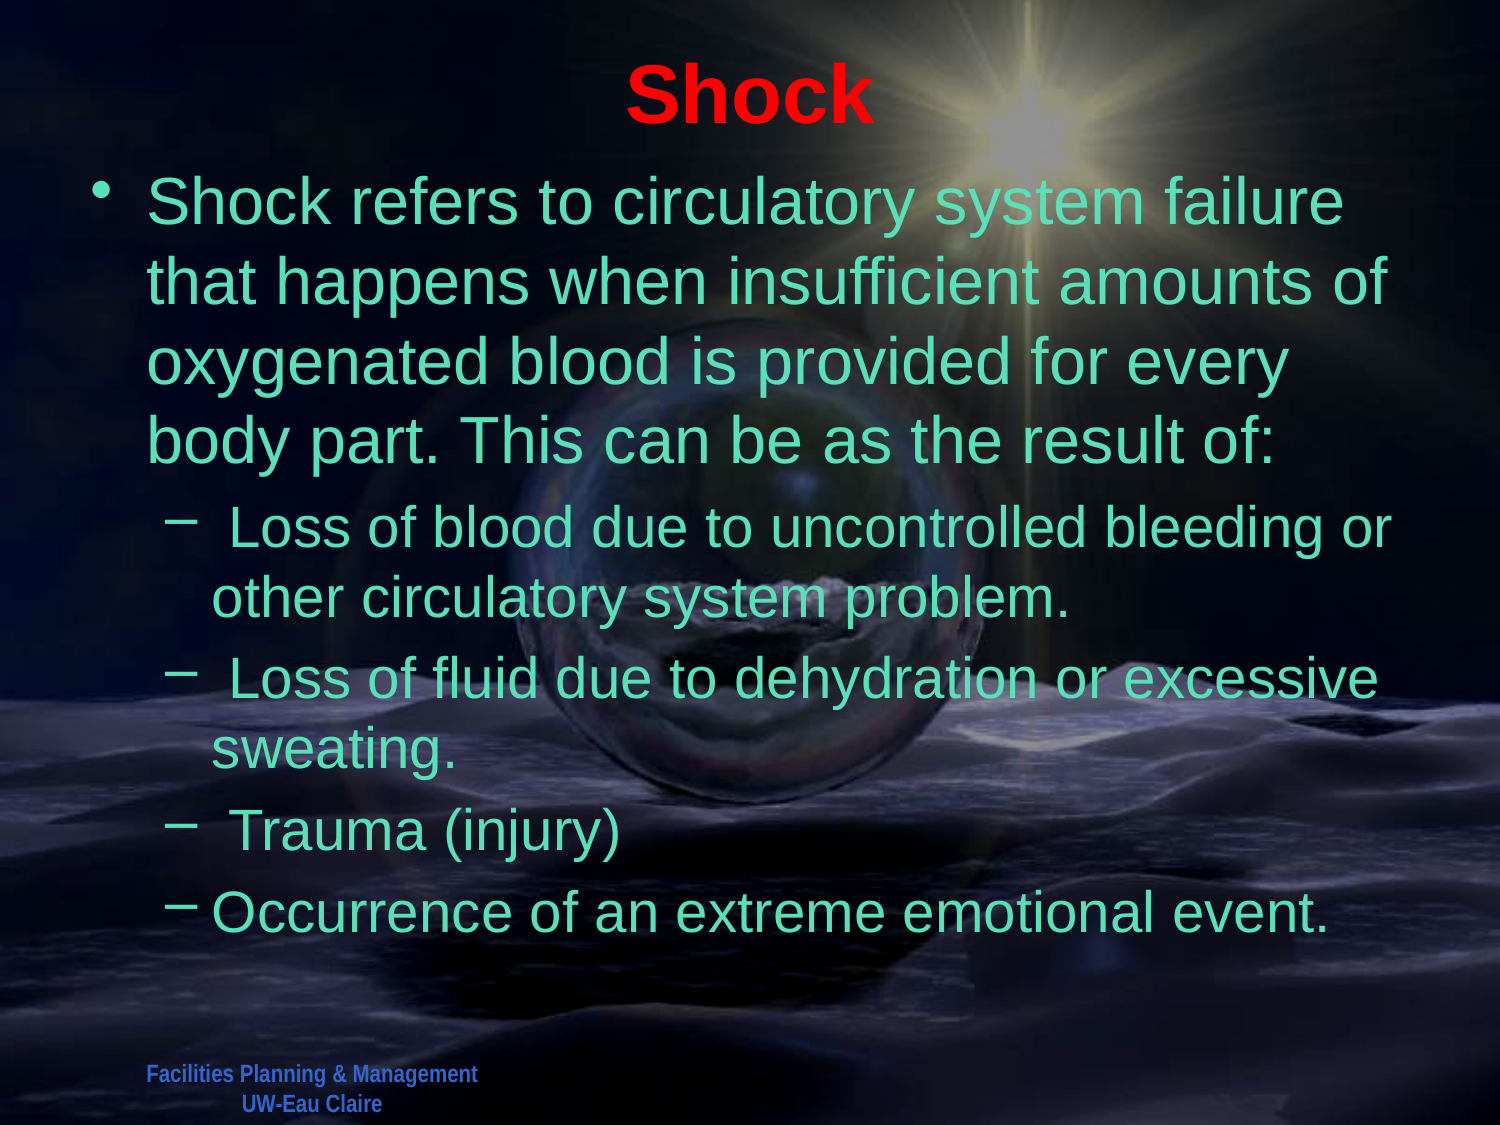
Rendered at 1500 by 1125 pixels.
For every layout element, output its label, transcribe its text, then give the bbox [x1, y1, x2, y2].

picture [0, 0, 1500, 1125]
title Shock [74, 37, 1426, 143]
list Shock refers to circulatory system failure that happens when insufficient amounts of oxygenated blood is provided for every body part. This can be as the result of: Loss of blood due to uncontrolled bleeding or other circulatory system problem. Loss of fluid due to dehydration or excessive sweating. Trauma (injury) Occurrence of an extreme emotional event. [74, 149, 1426, 1063]
footer Facilities Planning & Management UW-Eau Claire [75, 1063, 550, 1125]
